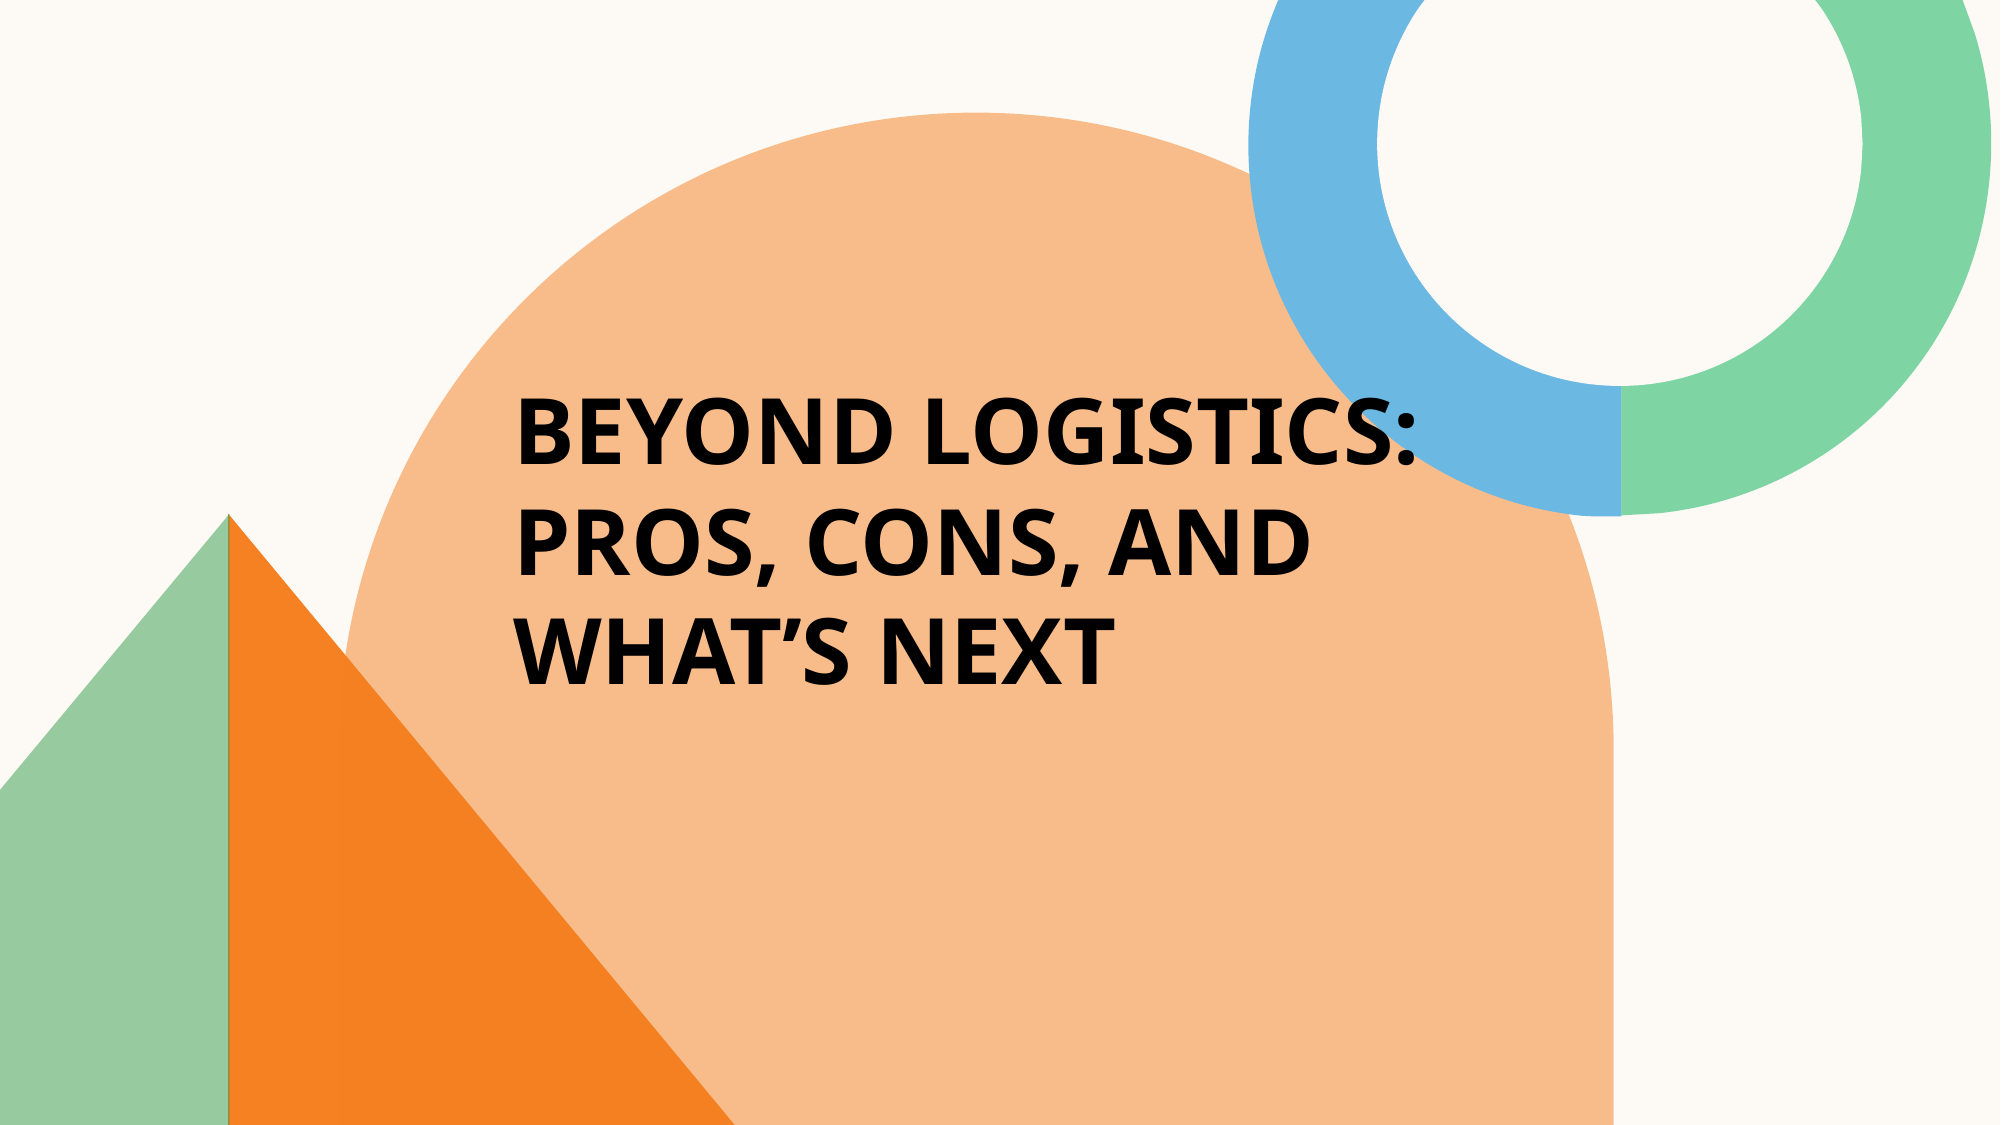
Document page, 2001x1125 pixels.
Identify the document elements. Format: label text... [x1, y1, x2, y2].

title Beyond logistics: pros, cons, and what’s next [498, 365, 1486, 861]
